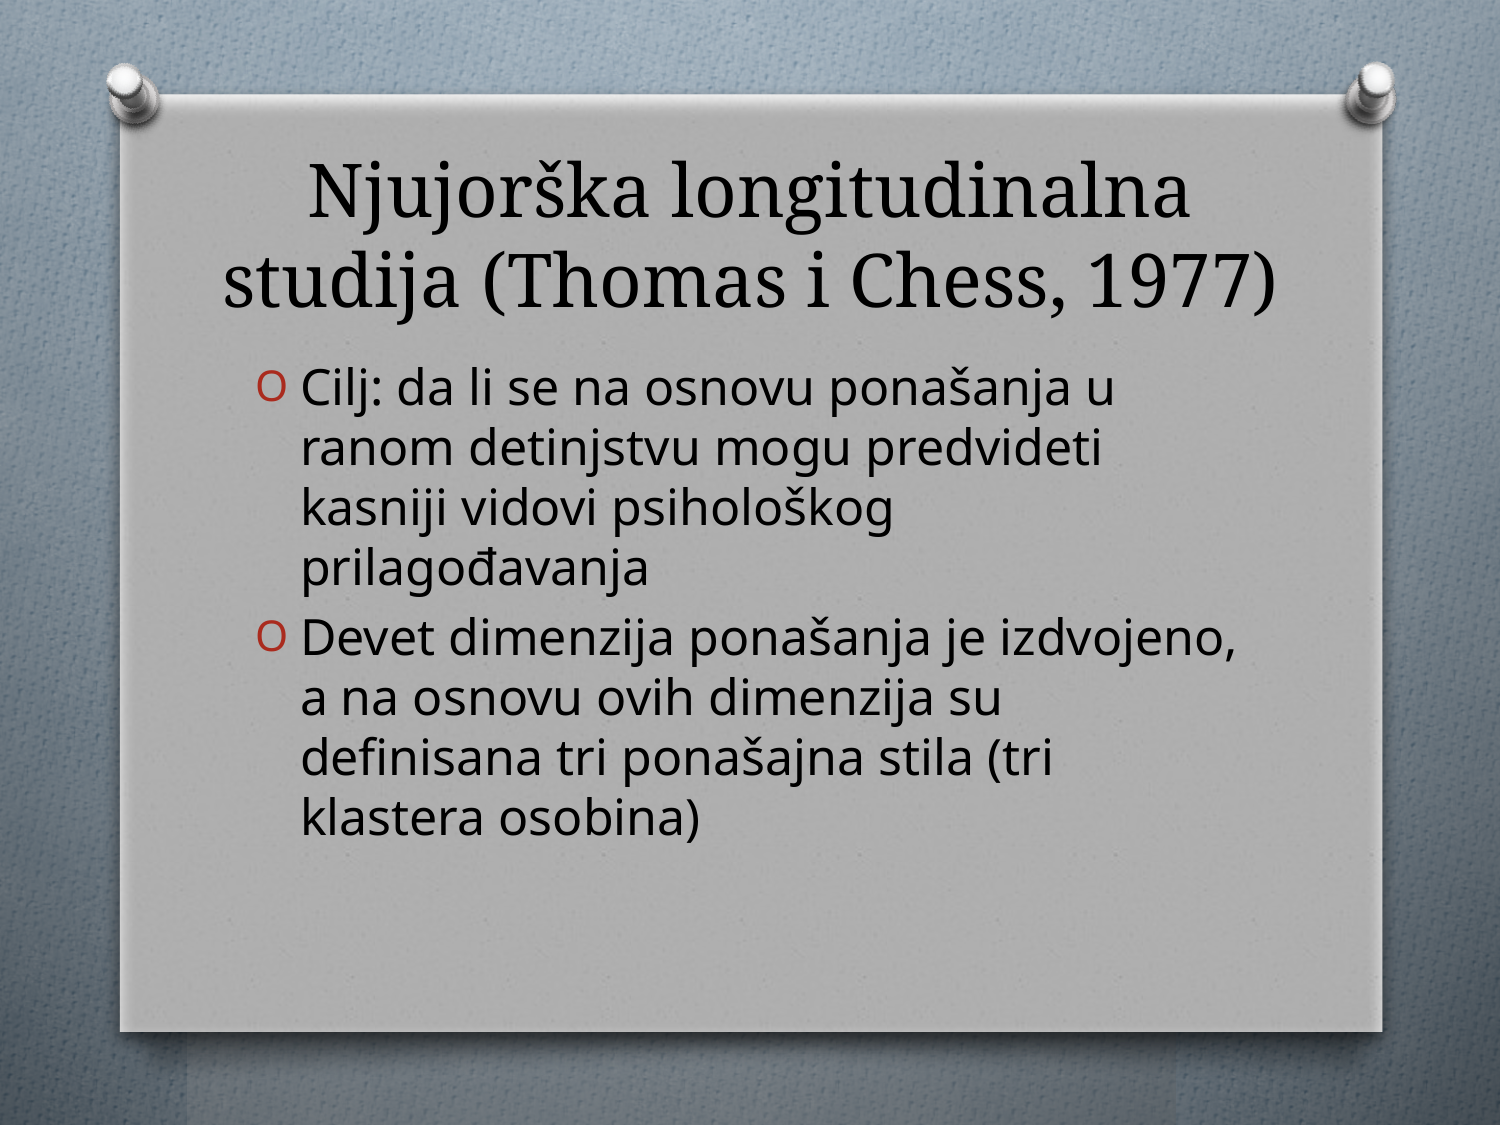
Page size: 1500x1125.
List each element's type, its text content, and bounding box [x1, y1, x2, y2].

title Njujorška longitudinalna studija (Thomas i Chess, 1977) [179, 134, 1323, 332]
picture [75, 29, 198, 153]
list Cilj: da li se na osnovu ponašanja u ranom detinjstvu mogu predvideti kasniji vidovi psihološkog prilagođavanja Devet dimenzija ponašanja je izdvojeno, a na osnovu ovih dimenzija su definisana tri ponašajna stila (tri klastera osobina) [240, 347, 1257, 939]
picture [1317, 35, 1439, 156]
